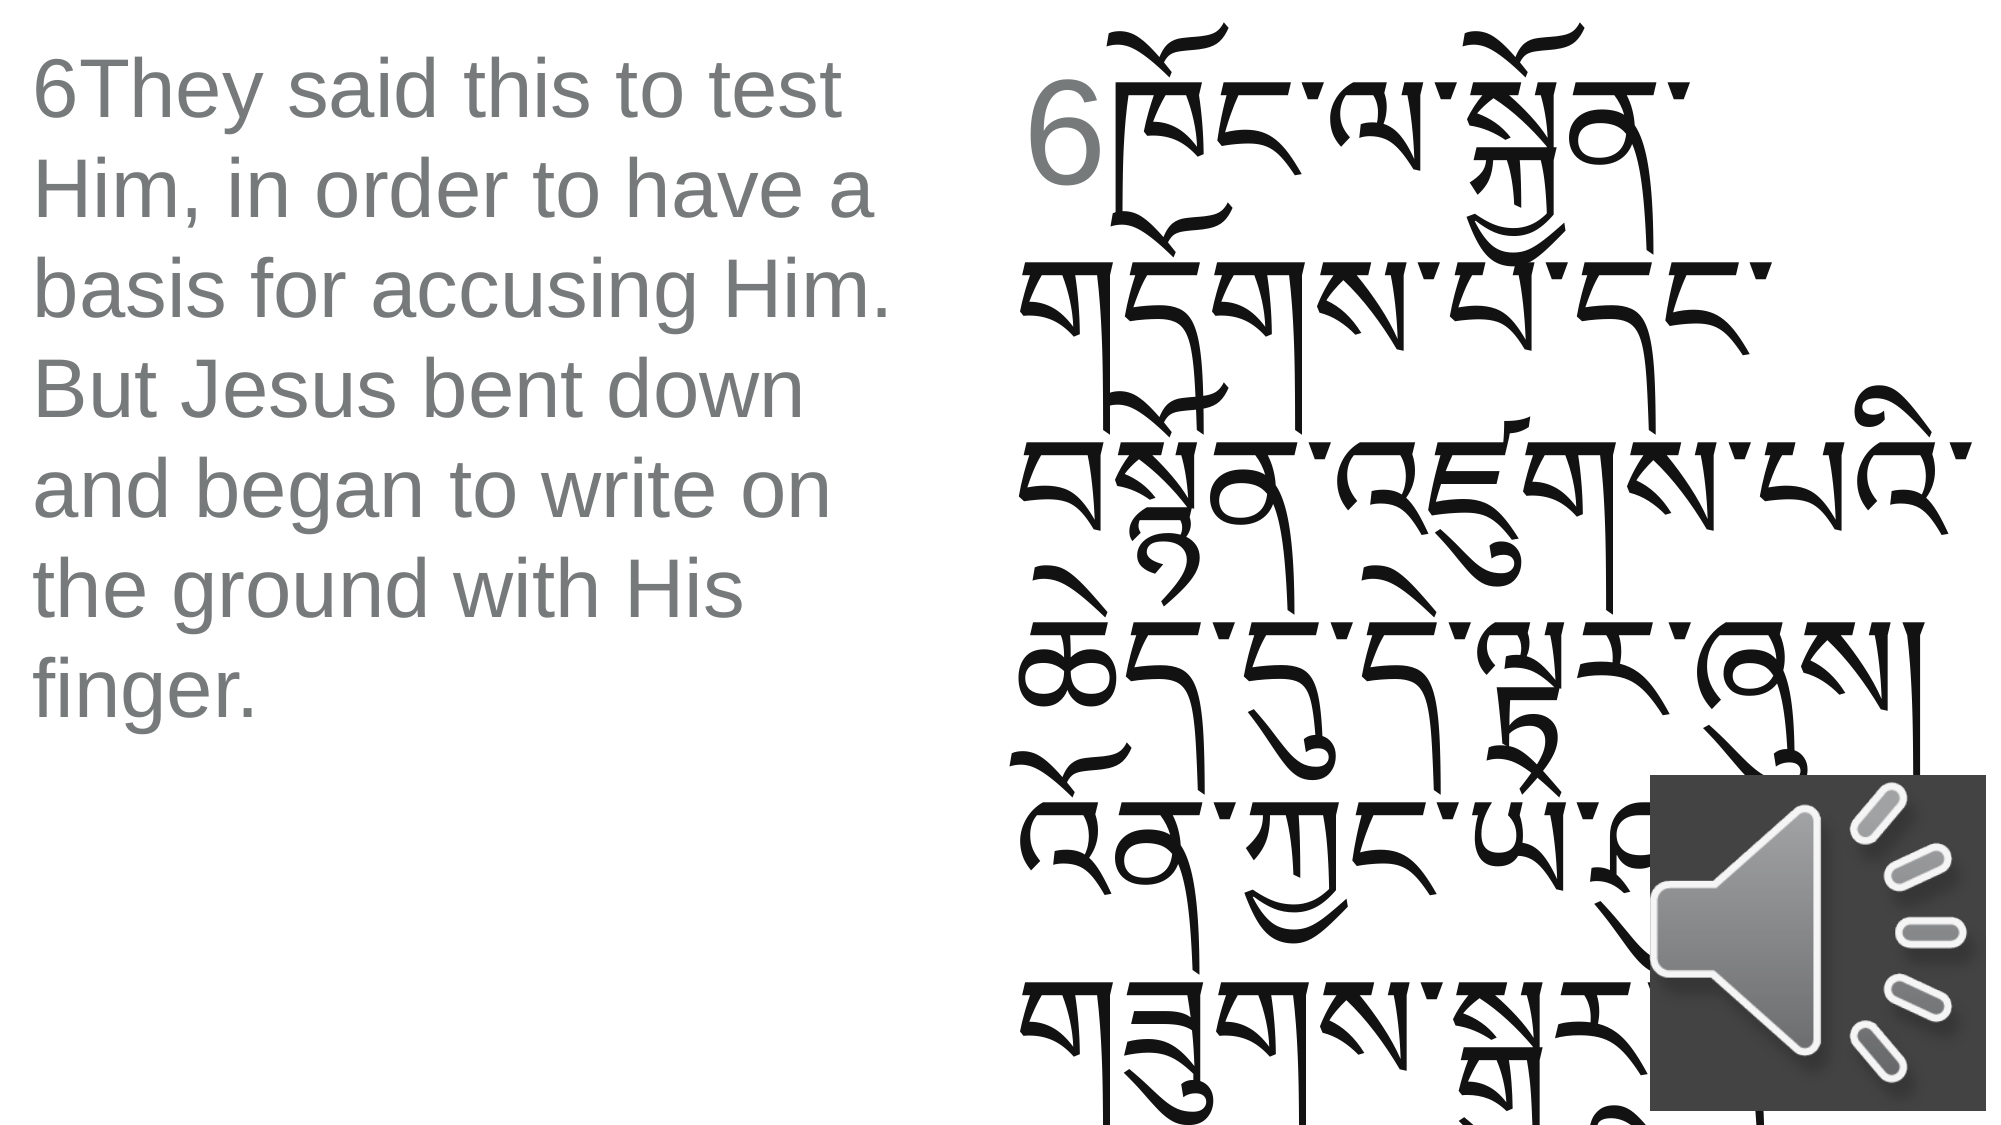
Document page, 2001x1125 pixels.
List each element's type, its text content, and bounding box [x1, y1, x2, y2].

picture [1648, 773, 1987, 1112]
text_box 6They said this to test Him, in order to have a basis for accusing Him. But Jesus bent down and began to write on the ground with His finger. [18, 27, 973, 1104]
text_box 6ཁོང་ལ་སྐྱོན་གདོགས་པ་དང་བསྙོན་འཛུགས་པའི་ཆེད་དུ་དེ་ལྟར་ཞུས། འོན་ཀྱང་ཡེ་ཤུས་སྐུ་གཟུགས་སྒུར་ནས་ཕྱག་མཛུབ་ཀྱིས་ས་ལ་བྲིས། [999, 27, 2000, 1104]
